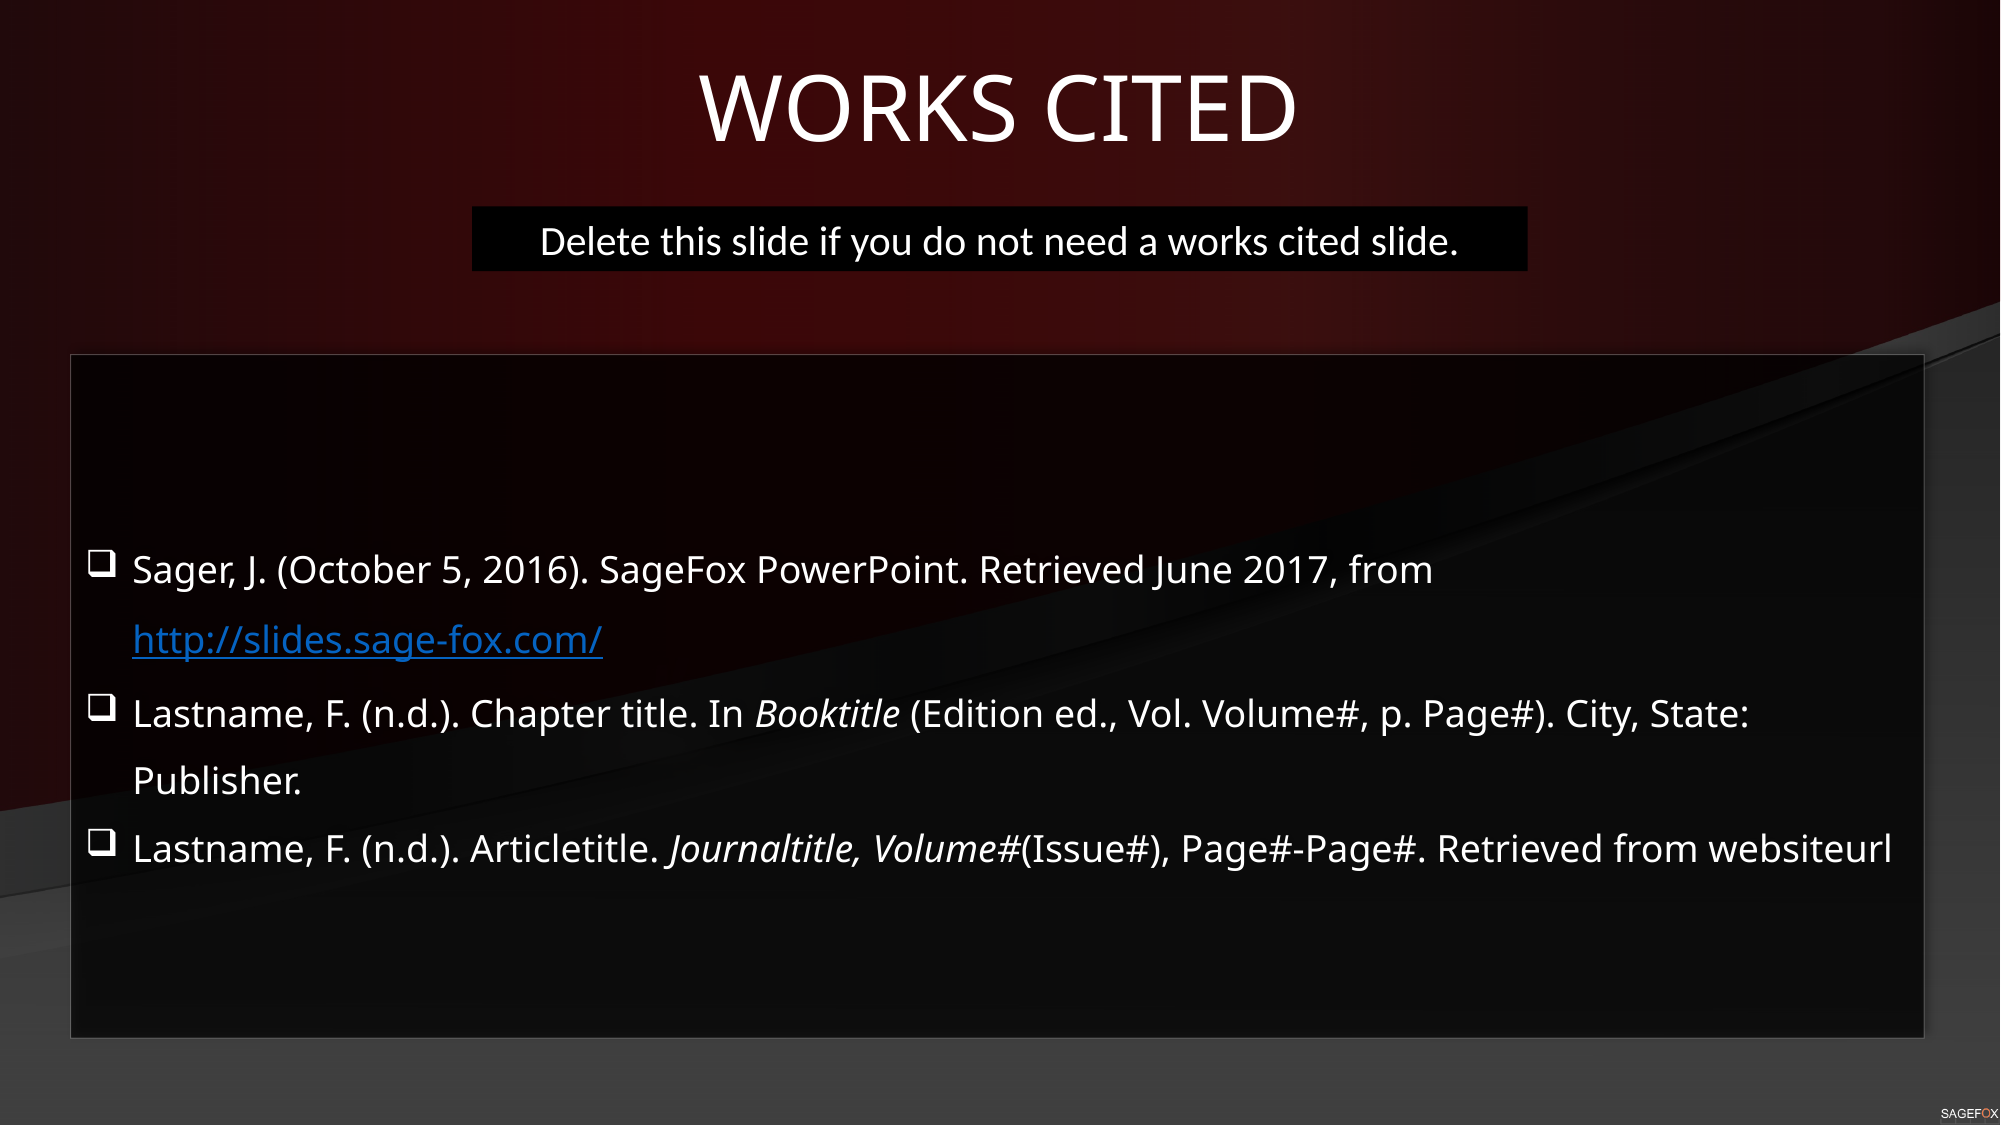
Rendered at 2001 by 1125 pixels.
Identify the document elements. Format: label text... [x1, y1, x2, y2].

text_box WORKS CITED [548, 42, 1452, 167]
picture [0, 0, 2001, 1125]
text_box Sager, J. (October 5, 2016). SageFox PowerPoint. Retrieved June 2017, from http://slides.sage-fox.com/ Lastname, F. (n.d.). Chapter title. In Booktitle (Edition ed., Vol. Volume#, p. Page#). City, State: Publisher. Lastname, F. (n.d.). Articletitle. Journaltitle, Volume#(Issue#), Page#-Page#. Retrieved from websiteurl [70, 354, 1925, 1039]
text_box Delete this slide if you do not need a works cited slide. [472, 206, 1528, 272]
